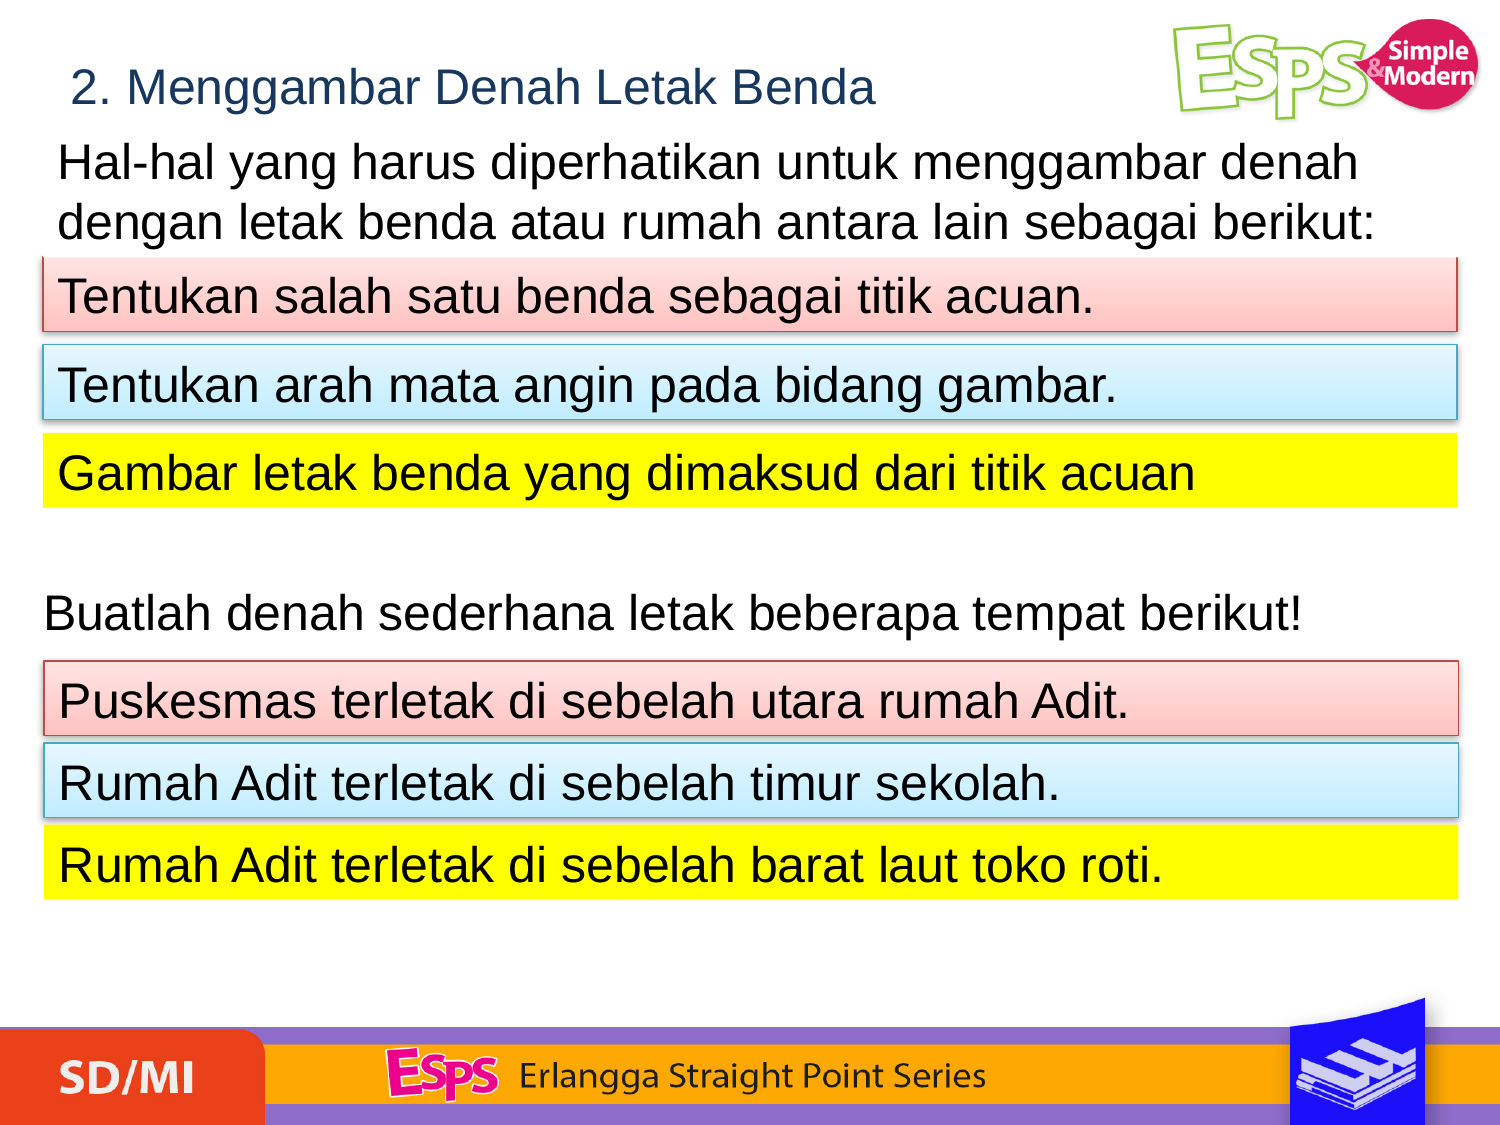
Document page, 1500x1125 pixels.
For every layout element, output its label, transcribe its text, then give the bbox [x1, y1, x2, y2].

text_box Rumah Adit terletak di sebelah timur sekolah. [43, 742, 1459, 818]
text_box Tentukan arah mata angin pada bidang gambar. [42, 344, 1458, 420]
text_box Hal-hal yang harus diperhatikan untuk menggambar denah dengan letak benda atau rumah antara lain sebagai berikut: [41, 121, 1471, 259]
text_box Tentukan salah satu benda sebagai titik acuan. [42, 259, 1458, 332]
text_box Buatlah denah sederhana letak beberapa tempat berikut! [26, 571, 1423, 649]
text_box Puskesmas terletak di sebelah utara rumah Adit. [43, 660, 1459, 736]
text_box Rumah Adit terletak di sebelah barat laut toko roti. [42, 823, 1461, 901]
text_box Gambar letak benda yang dimaksud dari titik acuan [41, 431, 1459, 510]
picture [0, 0, 1500, 1125]
text_box 2. Menggambar Denah Letak Benda [28, 46, 892, 122]
